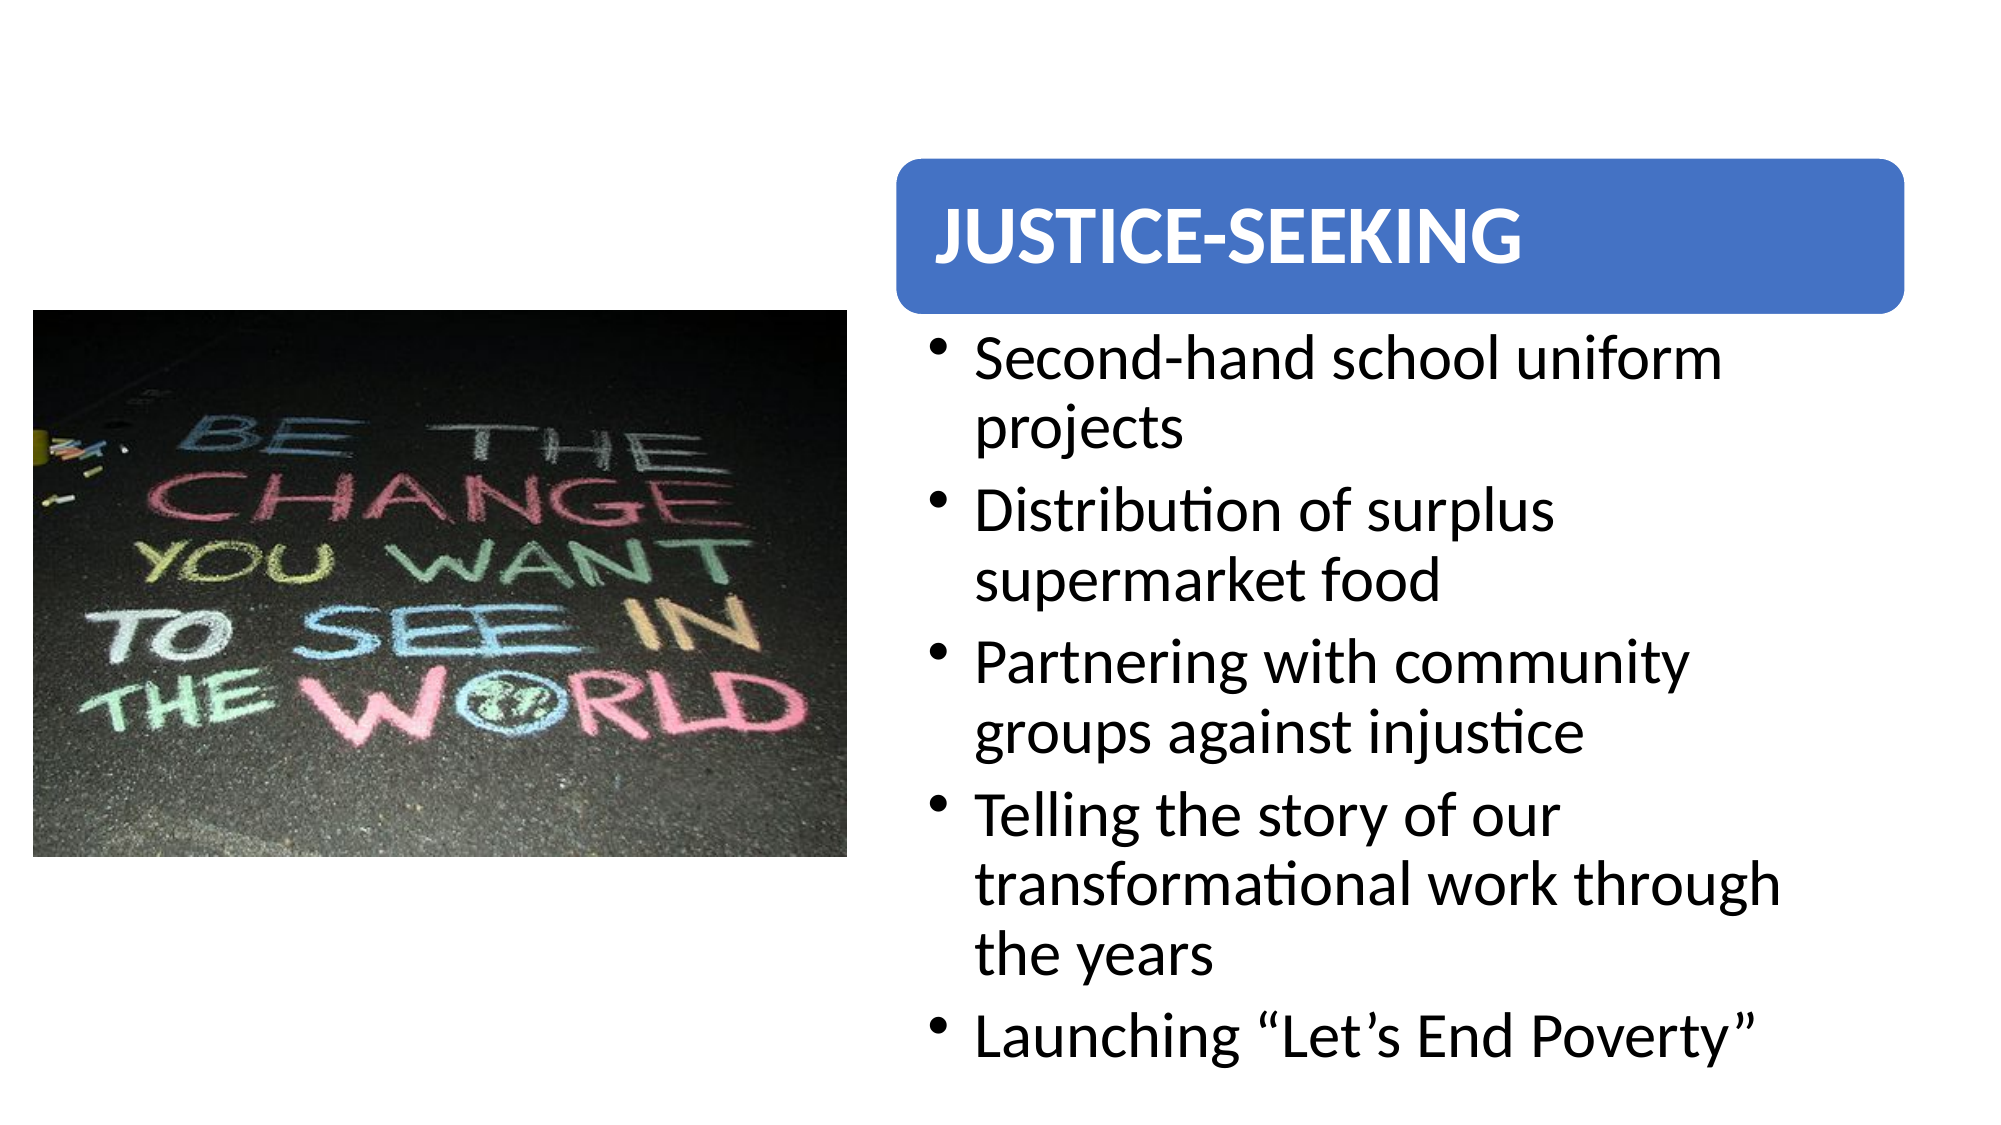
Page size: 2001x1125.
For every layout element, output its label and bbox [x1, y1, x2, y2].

text_box [895, 152, 1906, 1122]
picture [33, 310, 847, 857]
